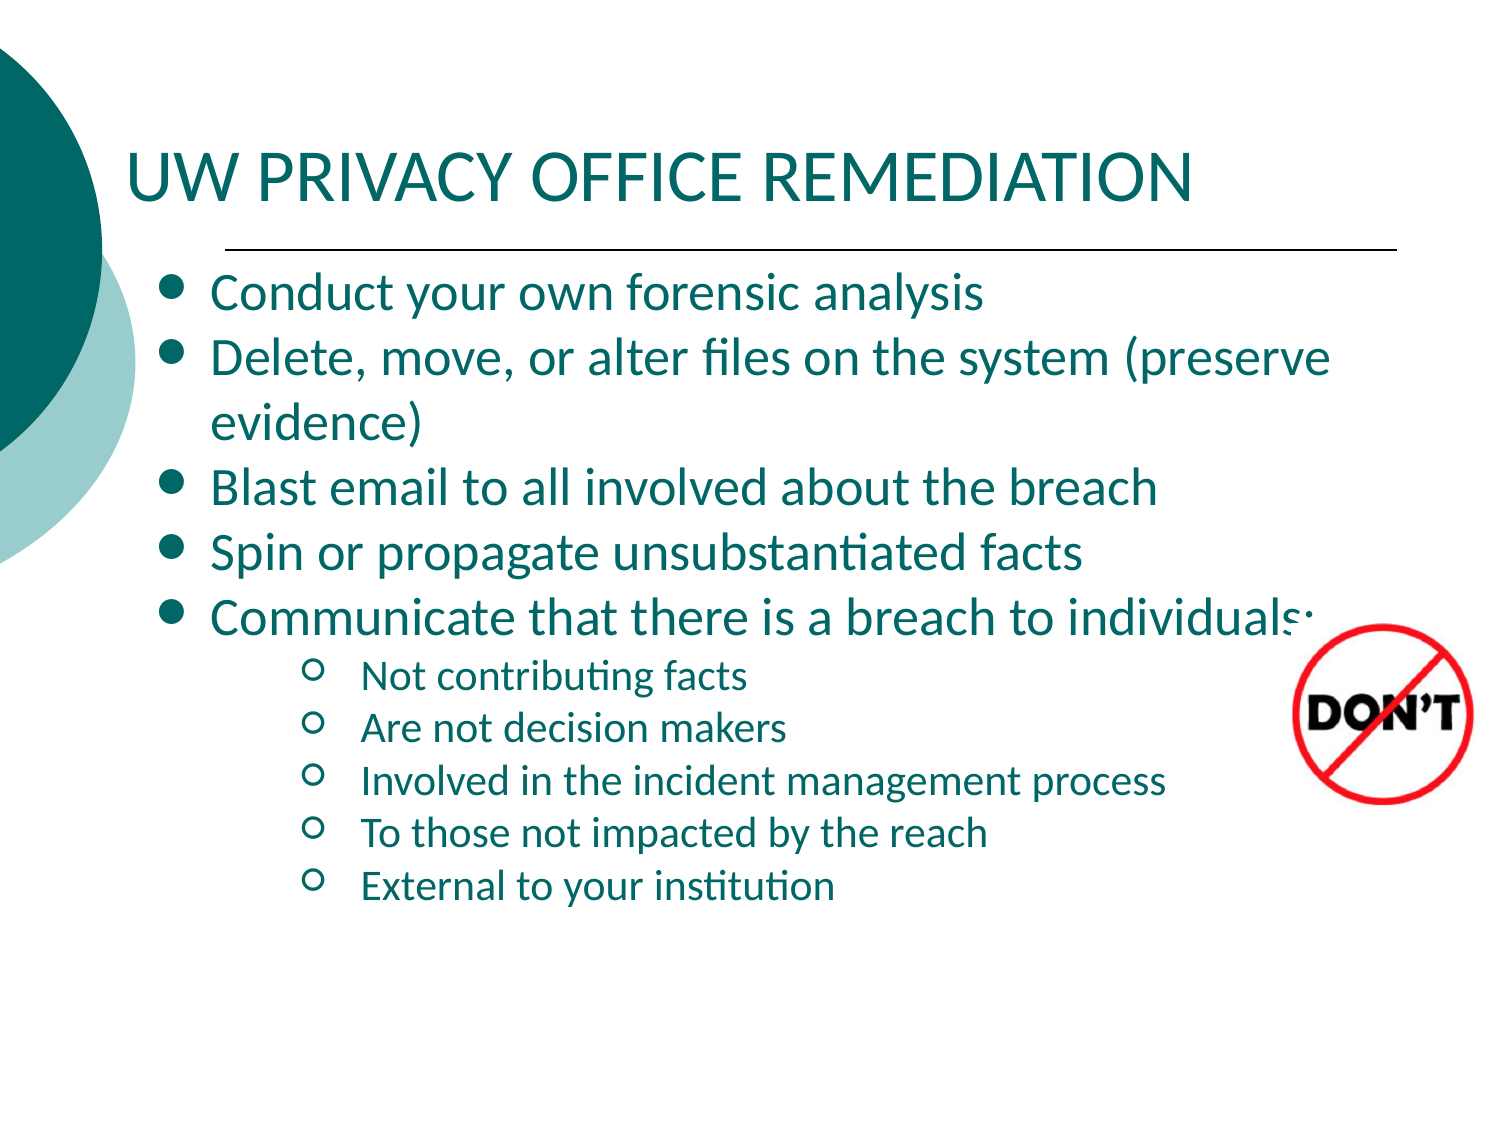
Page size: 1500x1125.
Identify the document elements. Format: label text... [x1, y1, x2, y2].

list Conduct your own forensic analysis Delete, move, or alter files on the system (preserve evidence) Blast email to all involved about the breach Spin or propagate unsubstantiated facts Communicate that there is a breach to individuals: Not contributing facts Are not decision makers Involved in the incident management process To those not impacted by the reach External to your institution [120, 159, 1466, 819]
picture [1290, 623, 1477, 808]
title UW PRIVACY OFFICE REMEDIATION [110, 60, 1453, 224]
